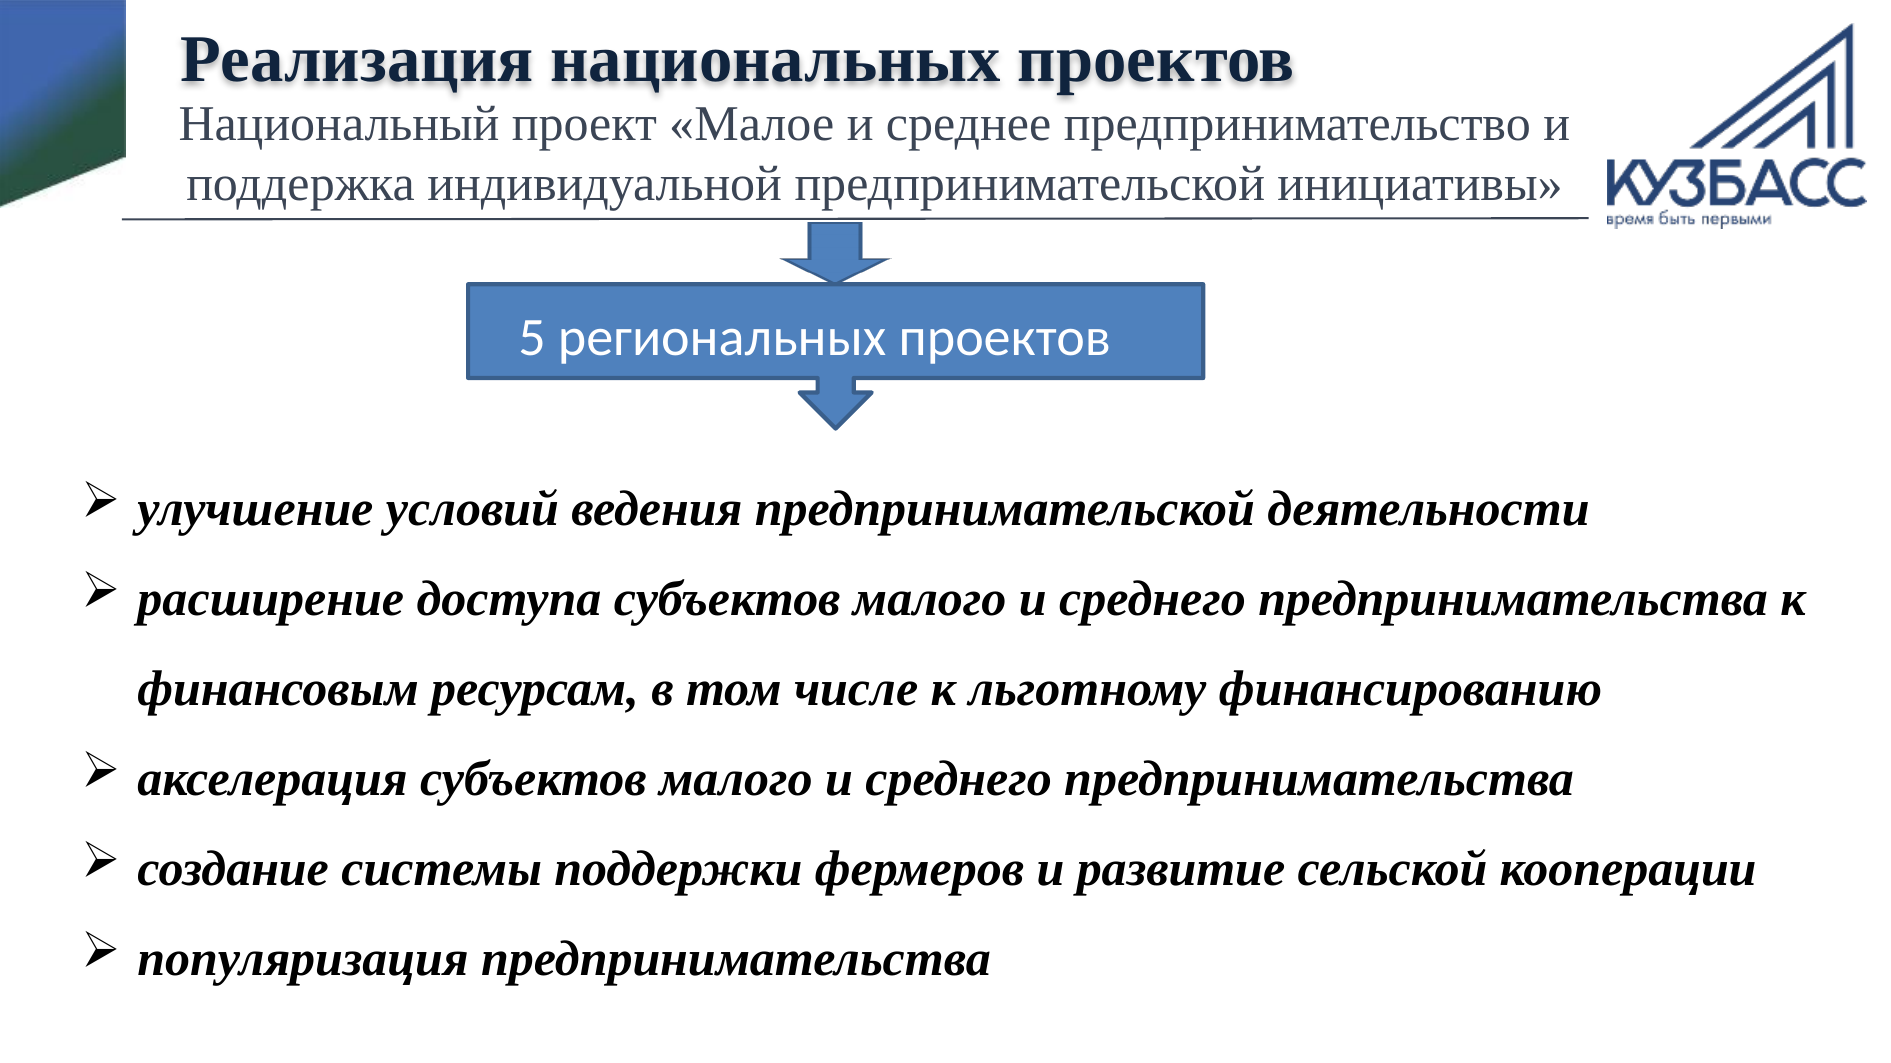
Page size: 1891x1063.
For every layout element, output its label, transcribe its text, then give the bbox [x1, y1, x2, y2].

text_box Национальный проект «Малое и среднее предпринимательство и поддержка индивидуальной предпринимательской инициативы» [141, 83, 1602, 218]
picture [1607, 23, 1867, 229]
text_box Реализация национальных проектов [165, 7, 1311, 103]
text_box 5 региональных проектов [496, 293, 1134, 374]
text_box [466, 282, 1206, 431]
picture [779, 222, 892, 285]
text_box улучшение условий ведения предпринимательской деятельности расширение доступа субъектов малого и среднего предпринимательства к финансовым ресурсам, в том числе к льготному финансированию акселерация субъектов малого и среднего предпринимательства создание системы поддержки фермеров и развитие сельской кооперации популяризация предпринимательства [66, 438, 1839, 993]
picture [0, 0, 127, 208]
